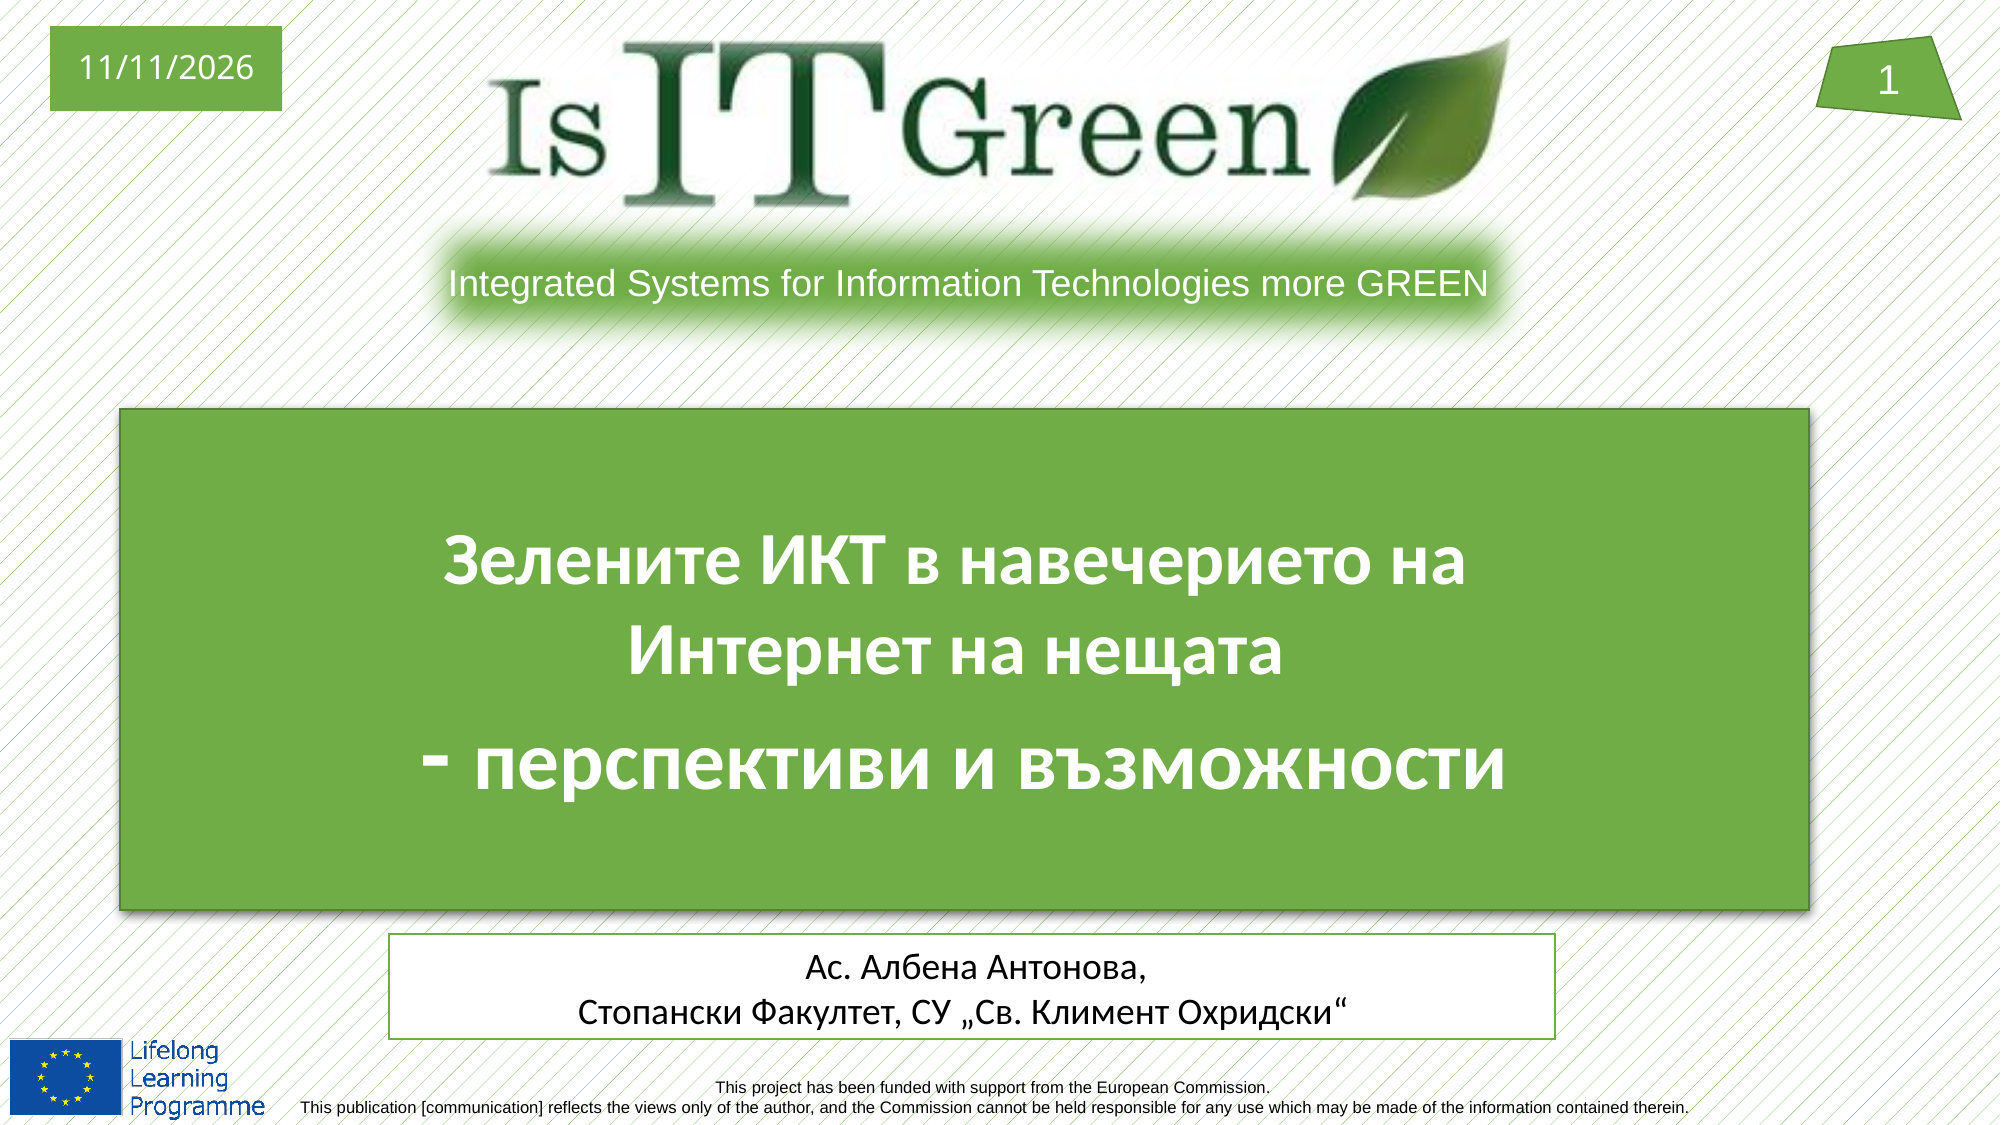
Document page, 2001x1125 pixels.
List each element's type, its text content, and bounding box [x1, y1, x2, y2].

text_box [0, 0, 2000, 1125]
picture [455, 0, 1555, 246]
text_box Ас. Албена Антонова, Стопански Факултет, СУ „Св. Климент Охридски“ [388, 933, 1556, 1040]
text_box Integrated Systems for Information Technologies more GREEN [458, 252, 1488, 311]
picture [0, 1029, 288, 1125]
text_box This project has been funded with support from the European Commission. This publication [communication] reflects the views only of the author, and the Commission cannot be held responsible for any use which may be made of the information contained therein. [288, 1069, 1829, 1125]
text_box This project has been funded with support from the European Commission. This publication [communication] reflects the views only of the author, and the Commission cannot be held responsible for any use which may be made of the information contained therein. [436, 235, 1509, 332]
